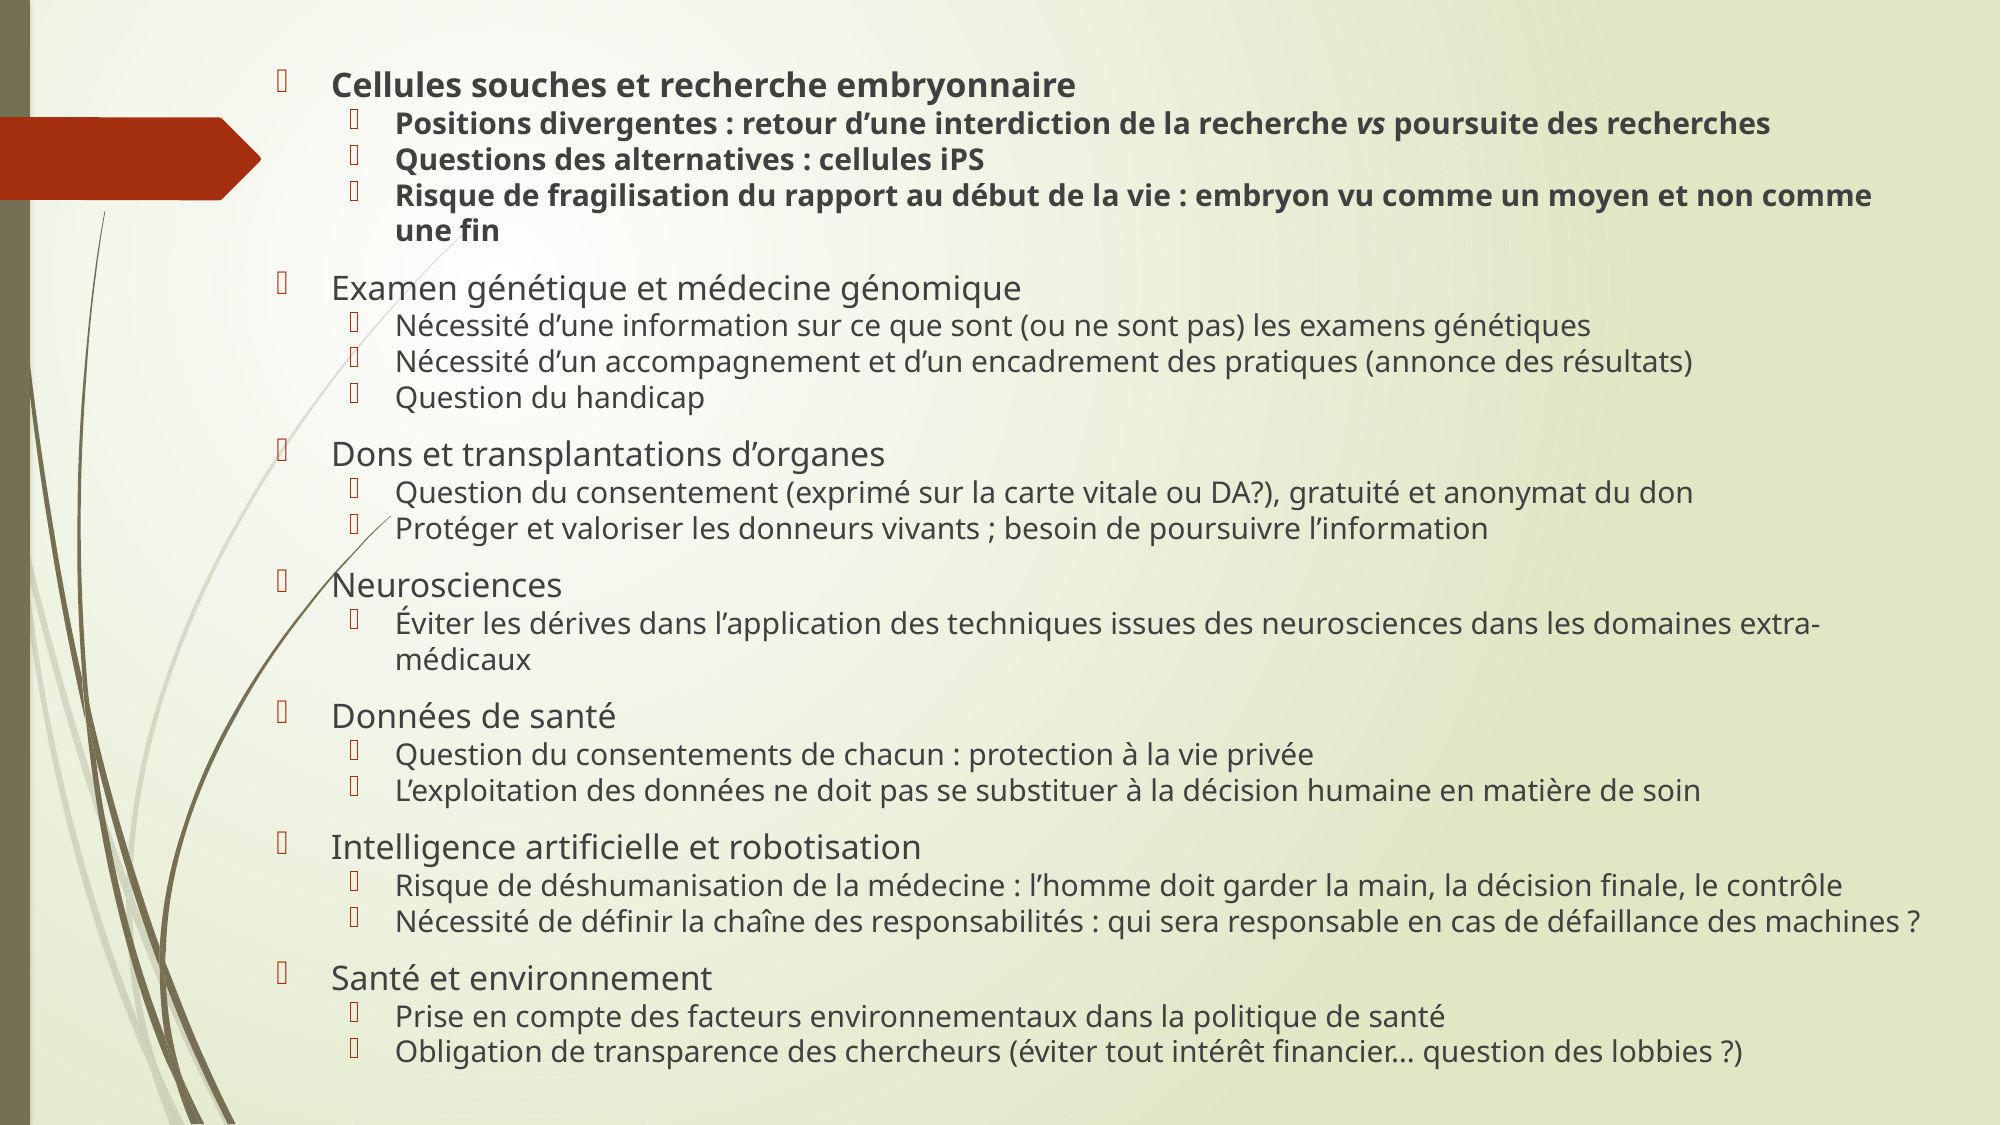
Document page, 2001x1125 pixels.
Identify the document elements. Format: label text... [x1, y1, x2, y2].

list Cellules souches et recherche embryonnaire Positions divergentes : retour d’une interdiction de la recherche vs poursuite des recherches Questions des alternatives : cellules iPS Risque de fragilisation du rapport au début de la vie : embryon vu comme un moyen et non comme une fin Examen génétique et médecine génomique Nécessité d’une information sur ce que sont (ou ne sont pas) les examens génétiques Nécessité d’un accompagnement et d’un encadrement des pratiques (annonce des résultats) Question du handicap Dons et transplantations d’organes Question du consentement (exprimé sur la carte vitale ou DA?), gratuité et anonymat du don Protéger et valoriser les donneurs vivants ; besoin de poursuivre l’information Neurosciences Éviter les dérives dans l’application des techniques issues des neurosciences dans les domaines extra-médicaux Données de santé Question du consentements de chacun : protection à la vie privée L’exploitation des données ne doit pas se substituer à la décision humaine en matière de soin Intelligence artificielle et robotisation Risque de déshumanisation de la médecine : l’homme doit garder la main, la décision finale, le contrôle Nécessité de définir la chaîne des responsabilités : qui sera responsable en cas de défaillance des machines ? Santé et environnement Prise en compte des facteurs environnementaux dans la politique de santé Obligation de transparence des chercheurs (éviter tout intérêt financier… question des lobbies ?) [261, 56, 1947, 1095]
